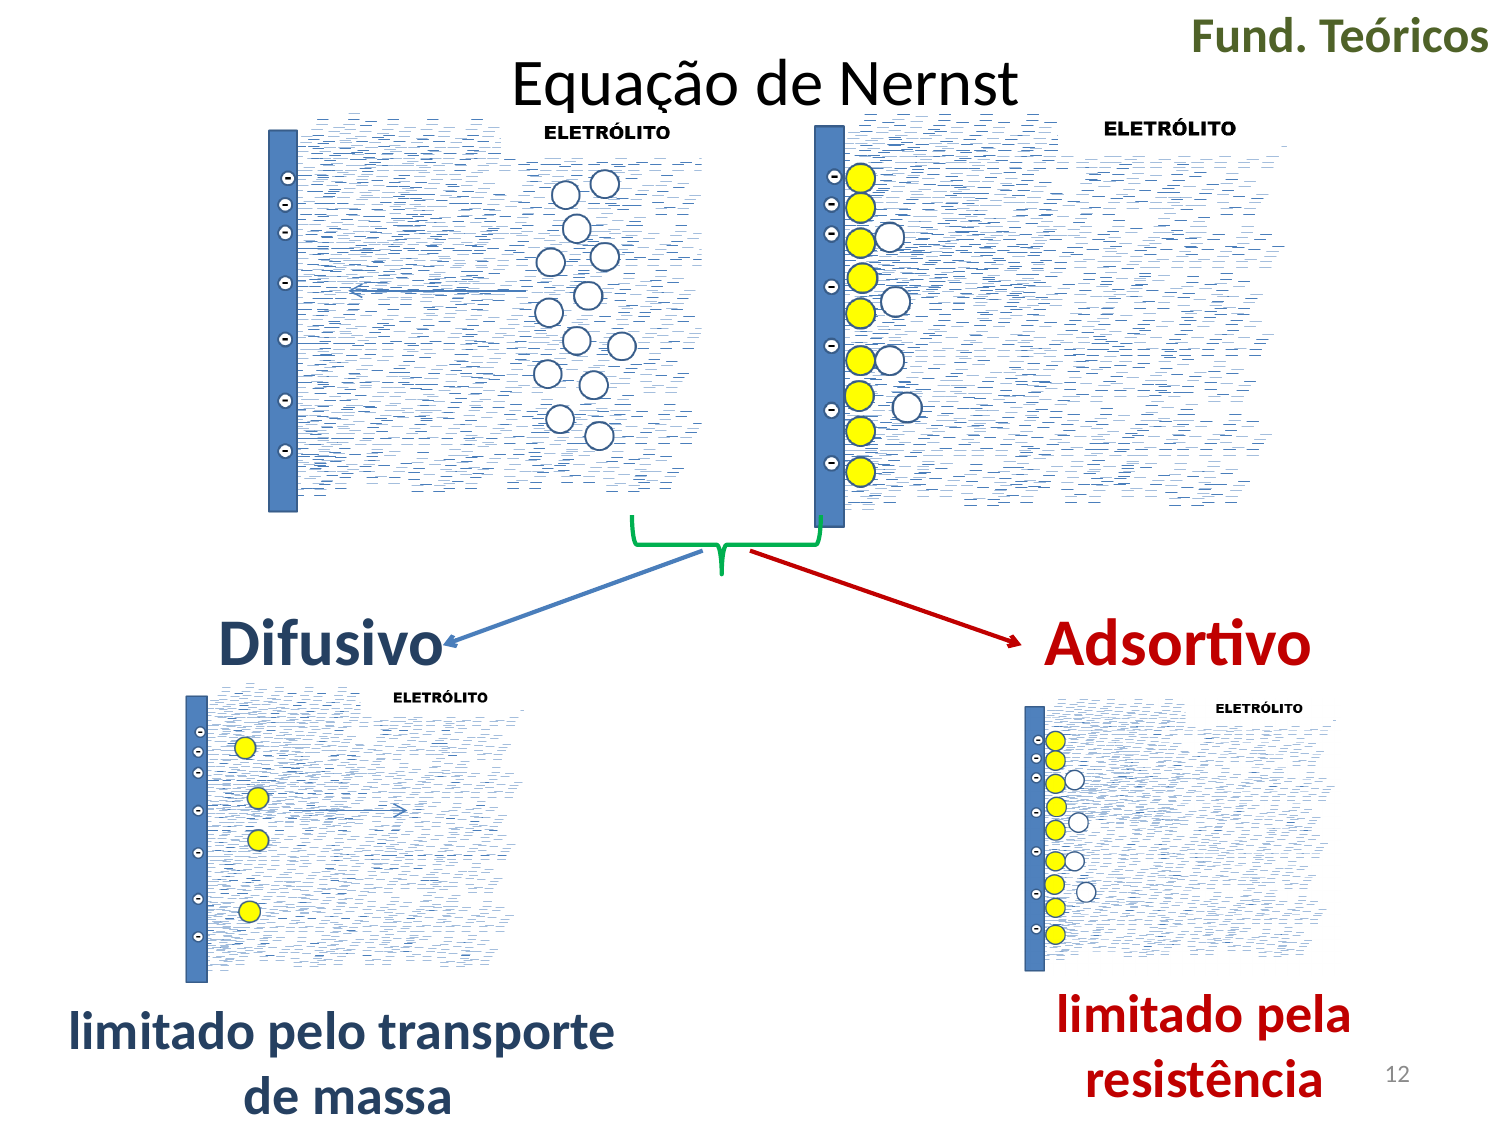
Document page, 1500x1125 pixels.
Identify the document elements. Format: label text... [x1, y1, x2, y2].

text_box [442, 550, 703, 646]
picture [182, 680, 526, 989]
picture [265, 113, 702, 518]
text_box Fund. Teóricos [1176, 0, 1500, 71]
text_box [749, 550, 1022, 646]
text_box limitado pela resistência [950, 971, 1459, 1116]
picture [808, 113, 1294, 535]
text_box [631, 515, 819, 576]
list Equação de Nernst Difusivo Adsortivo [73, 30, 1459, 846]
picture [1021, 698, 1341, 977]
text_box limitado pelo transporte de massa [41, 987, 644, 1125]
